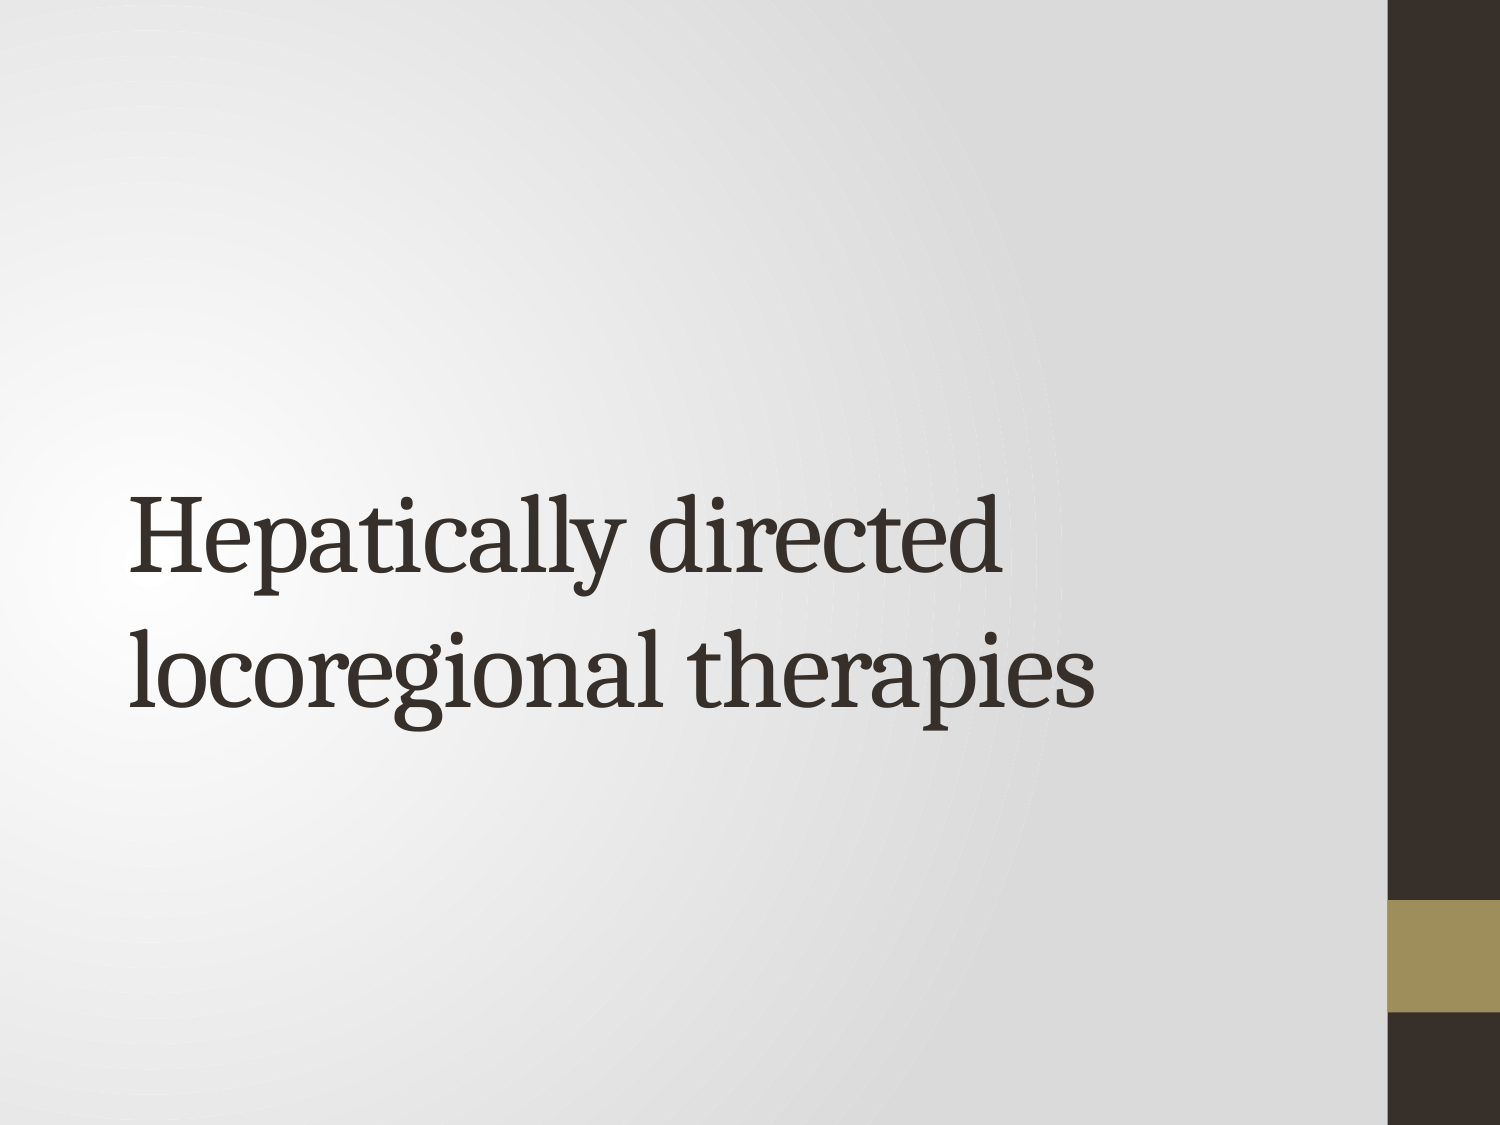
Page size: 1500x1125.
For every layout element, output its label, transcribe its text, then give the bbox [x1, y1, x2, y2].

title Hepatically directed locoregional therapies [112, 312, 1350, 738]
